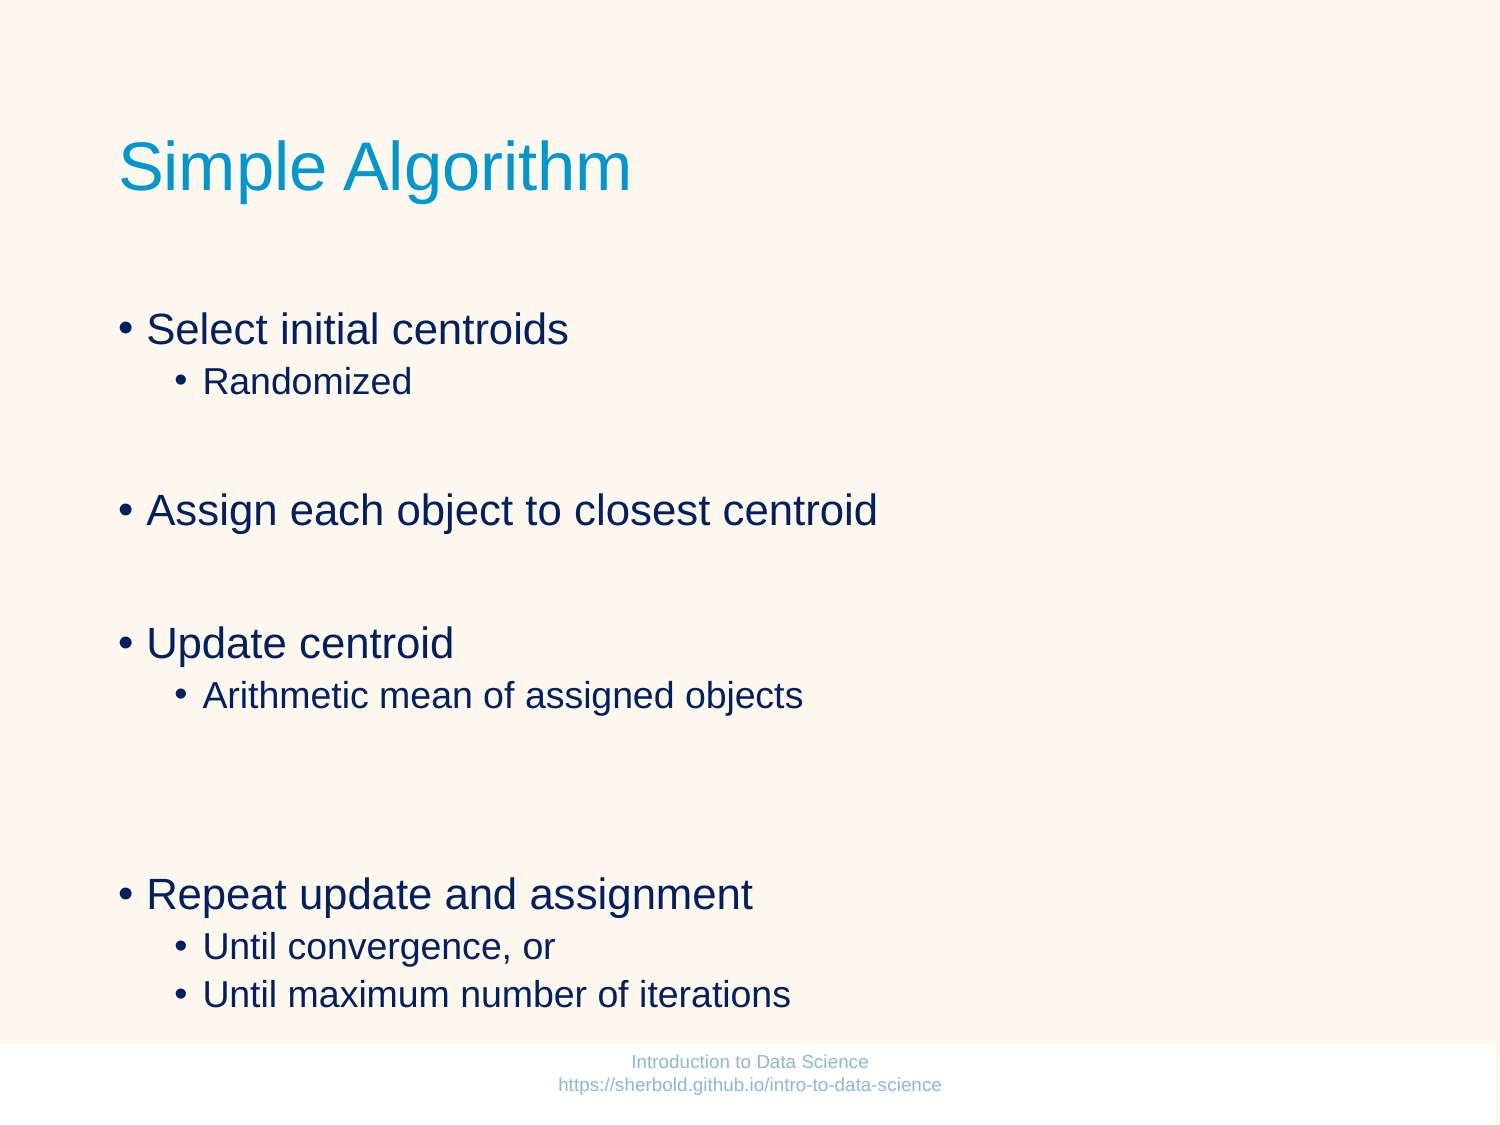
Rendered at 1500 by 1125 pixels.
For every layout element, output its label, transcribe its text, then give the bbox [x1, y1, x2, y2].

title Simple Algorithm [103, 59, 1397, 278]
footer Introduction to Data Science https://sherbold.github.io/intro-to-data-science [496, 1042, 1004, 1103]
